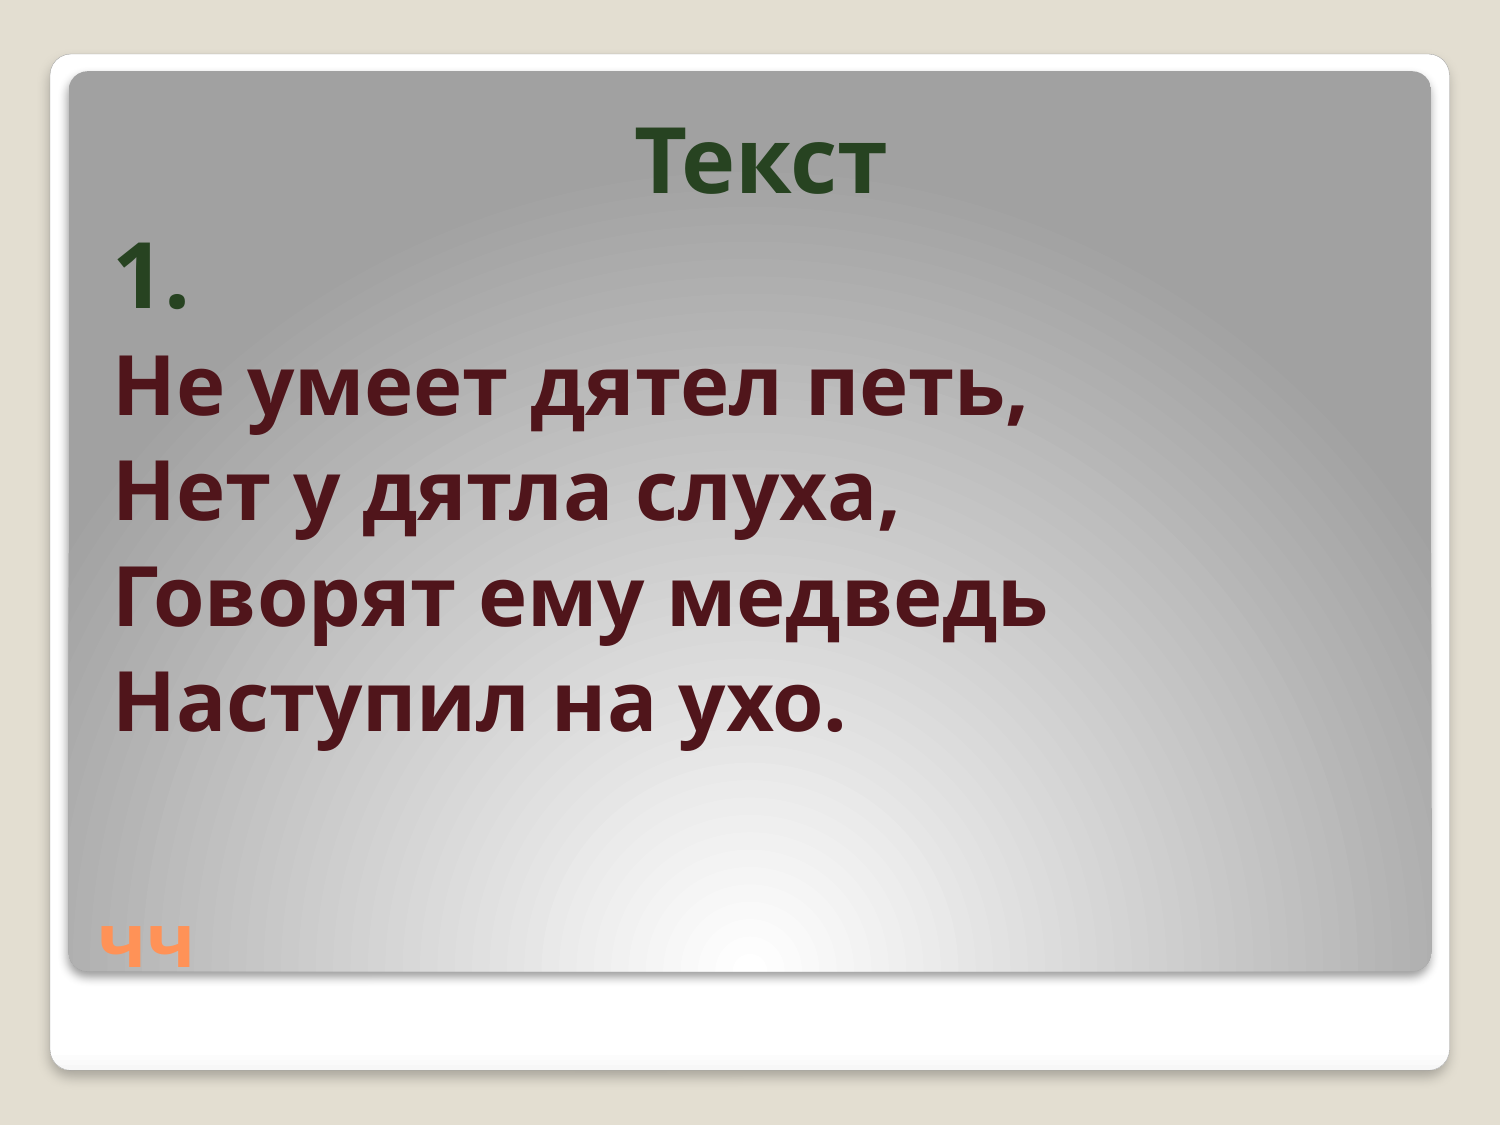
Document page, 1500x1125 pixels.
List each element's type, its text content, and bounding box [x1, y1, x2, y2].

list Текст 1. Не умеет дятел петь, Нет у дятла слуха, Говорят ему медведь Наступил на ухо. [82, 86, 1425, 774]
title чч [82, 817, 1425, 990]
